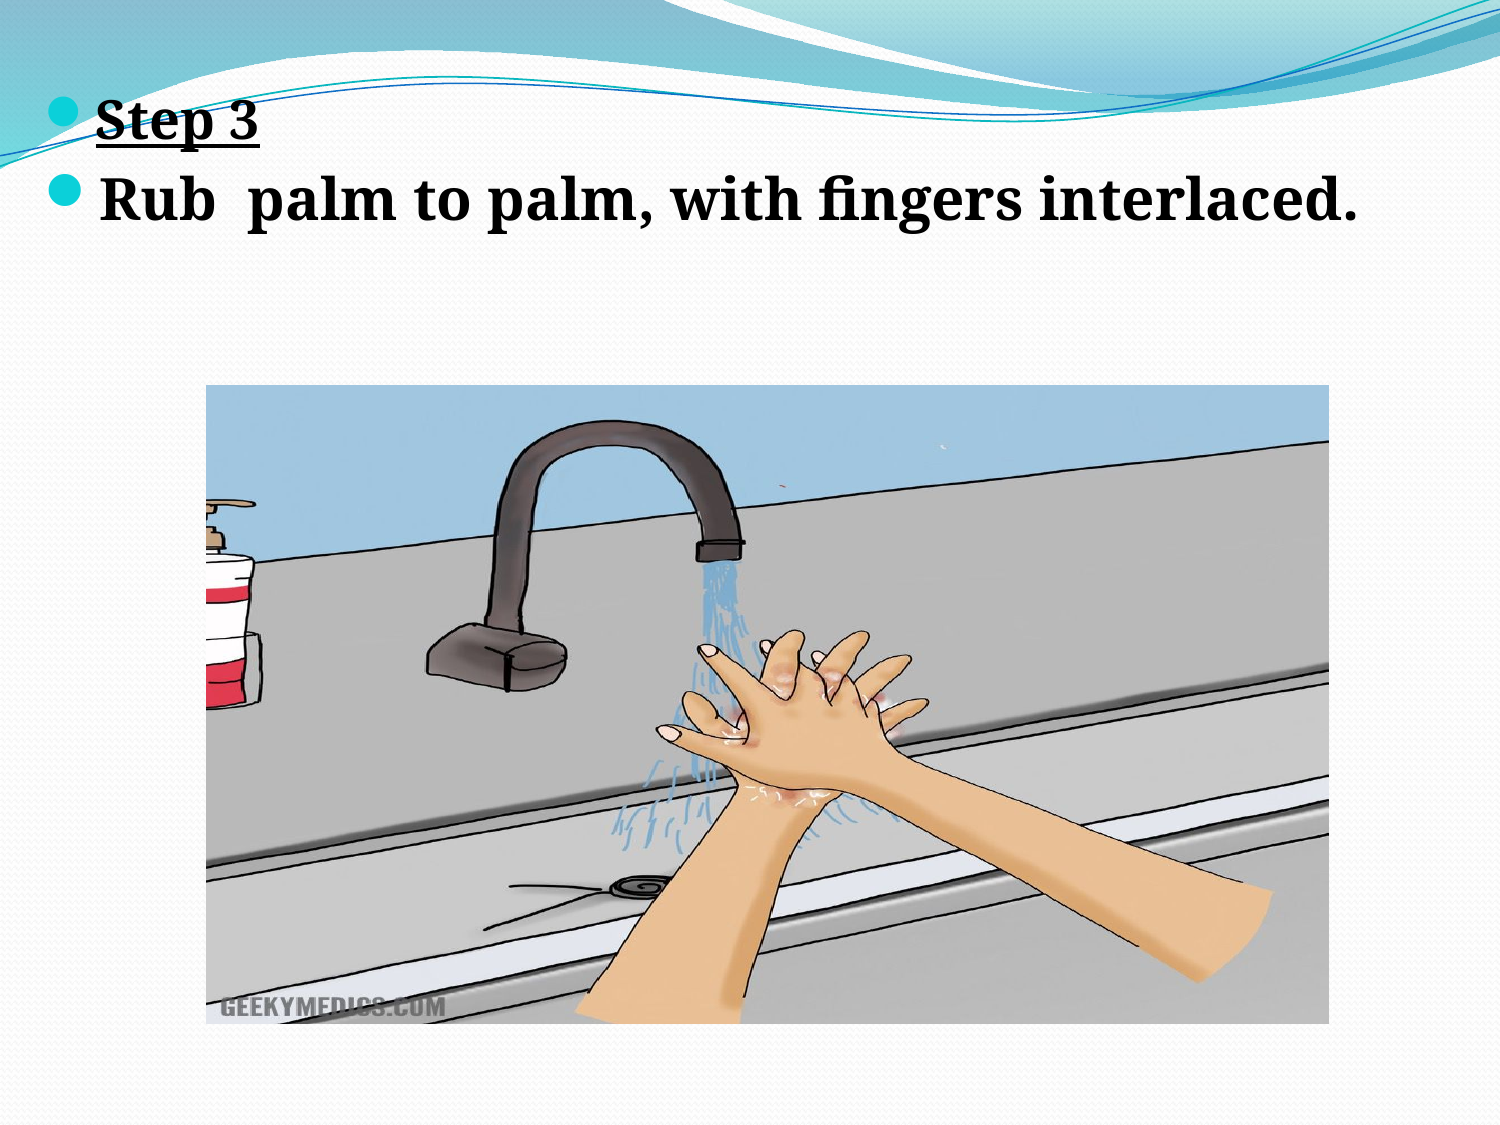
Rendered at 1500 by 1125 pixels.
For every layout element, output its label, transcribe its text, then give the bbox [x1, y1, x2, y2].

list Step 3 Rub palm to palm, with fingers interlaced. [29, 78, 1471, 1005]
picture [206, 385, 1329, 1024]
